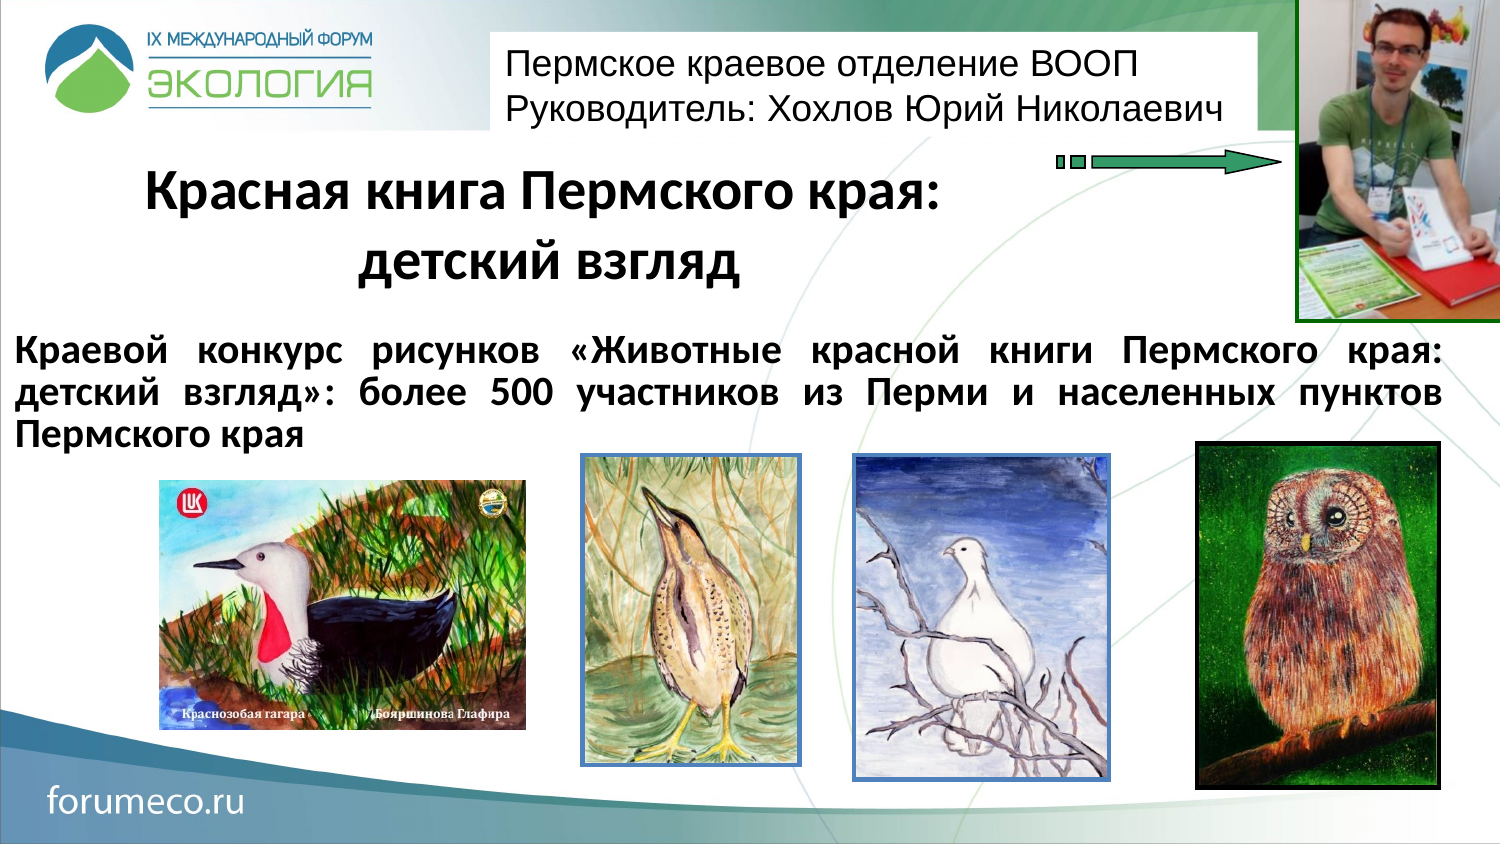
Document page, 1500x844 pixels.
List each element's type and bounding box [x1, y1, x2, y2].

picture [0, 786, 1500, 844]
text_box [0, 0, 1500, 786]
